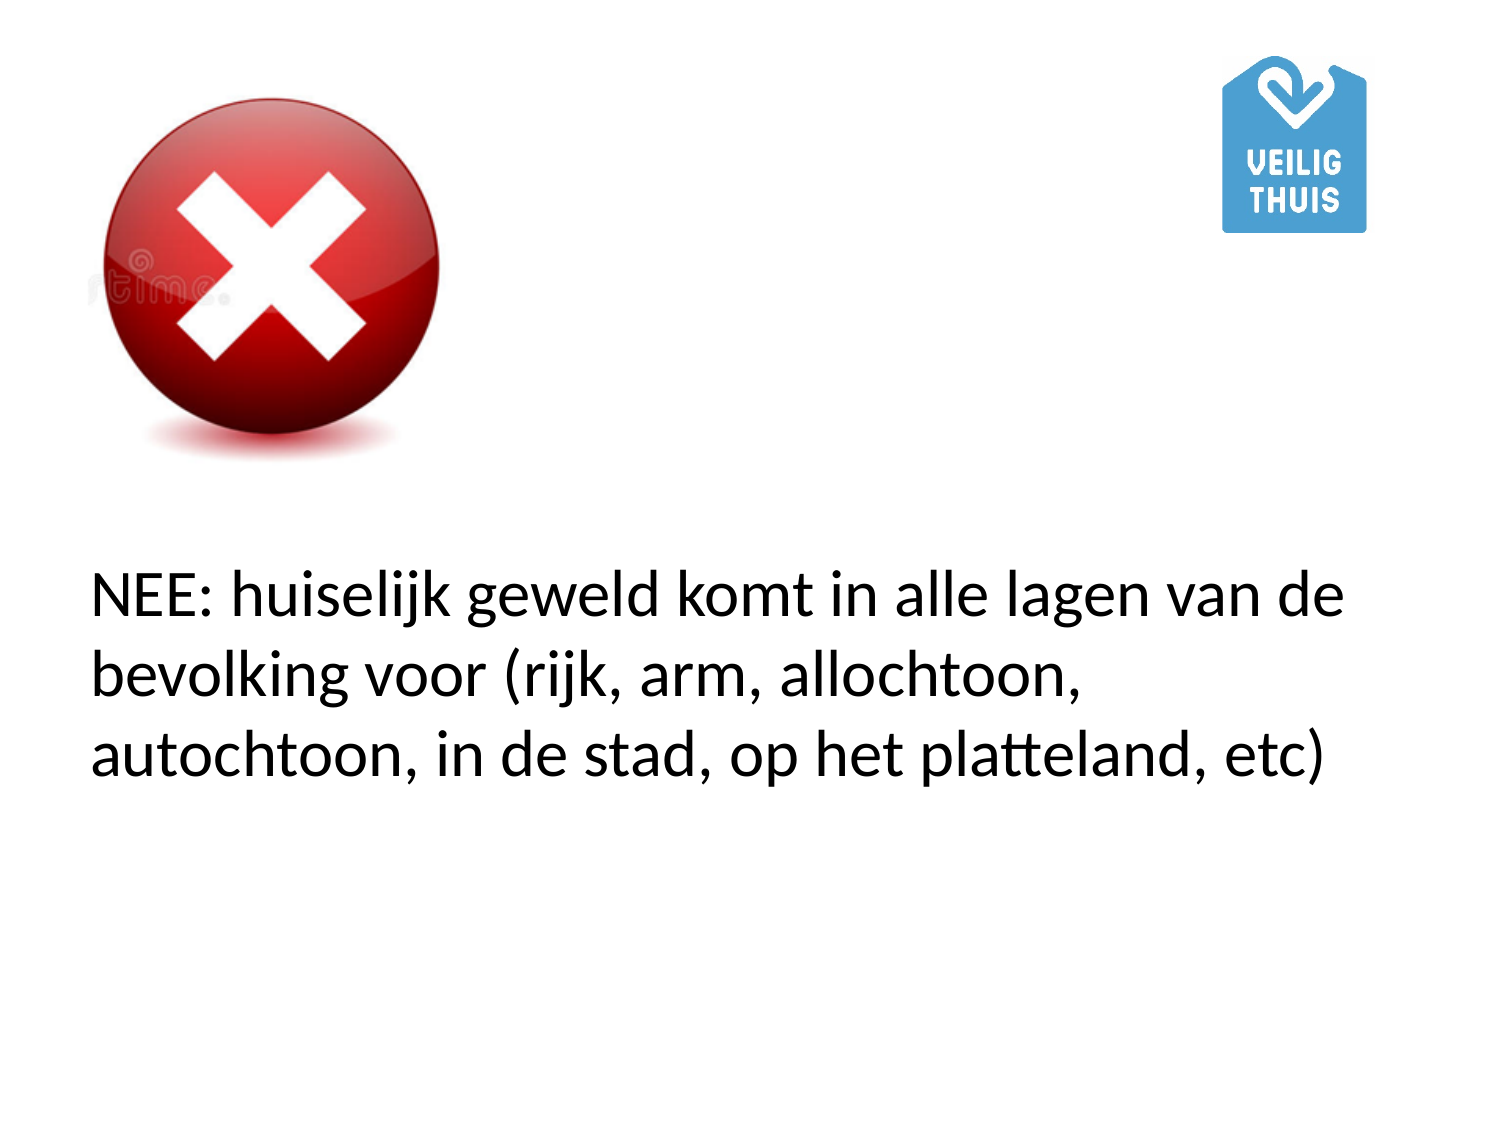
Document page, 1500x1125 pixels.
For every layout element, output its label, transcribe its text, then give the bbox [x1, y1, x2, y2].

list NEE: huiselijk geweld komt in alle lagen van de bevolking voor (rijk, arm, allochtoon, autochtoon, in de stad, op het platteland, etc) [75, 262, 1425, 1005]
picture [1222, 56, 1375, 233]
picture [79, 66, 474, 481]
